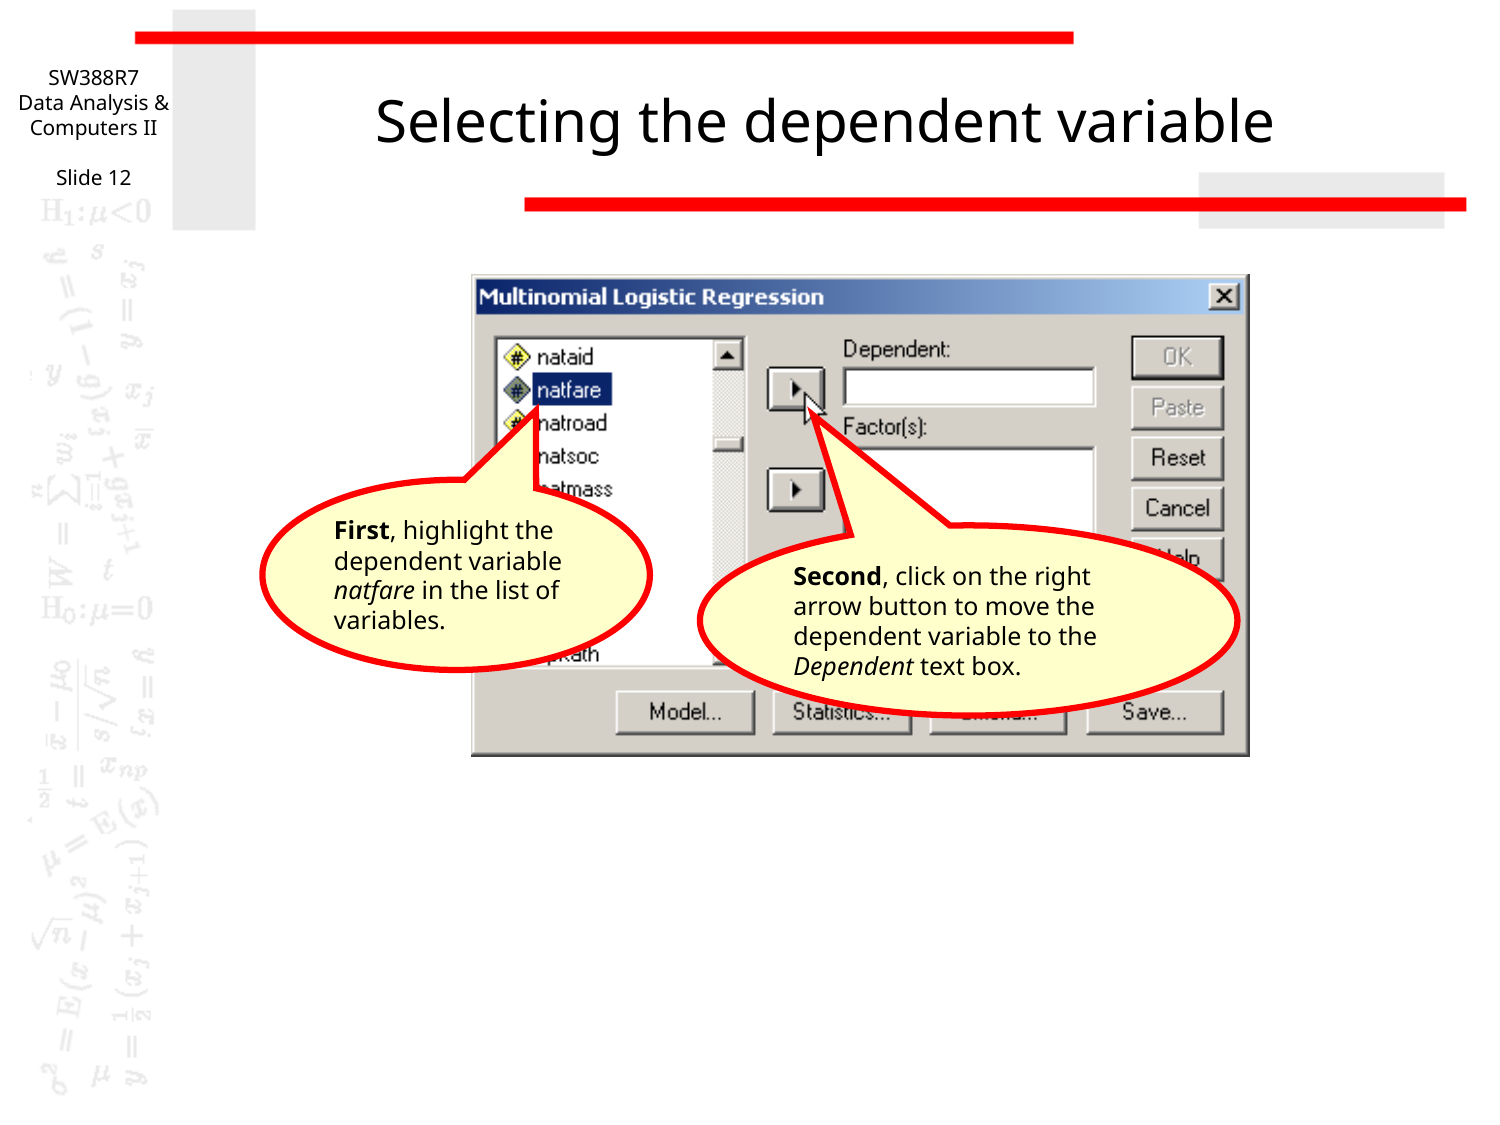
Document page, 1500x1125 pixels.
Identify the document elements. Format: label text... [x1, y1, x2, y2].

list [471, 274, 1251, 758]
slide_number SW388R7 Data Analysis & Computers II Slide 12 [0, 50, 187, 200]
picture [18, 0, 1500, 1108]
text_box First, highlight the dependent variable natfare in the list of variables. [262, 478, 466, 670]
title Selecting the dependent variable [187, 50, 1463, 200]
